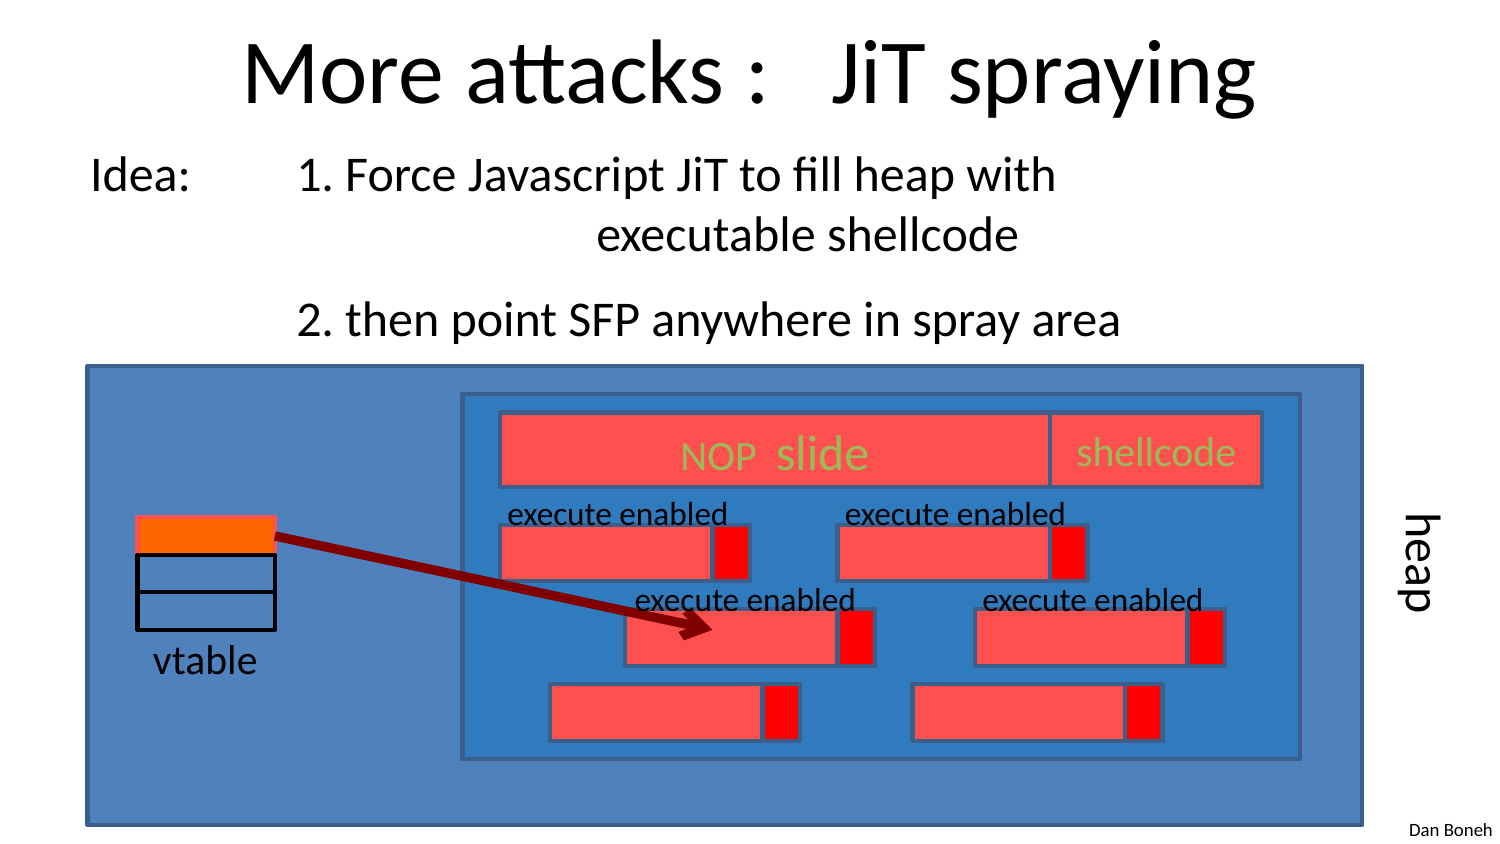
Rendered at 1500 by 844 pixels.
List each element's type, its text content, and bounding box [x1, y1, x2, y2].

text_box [274, 535, 713, 630]
title More attacks : JiT spraying [75, 0, 1425, 134]
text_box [87, 365, 1464, 826]
text_box Idea: 1. Force Javascript JiT to fill heap with executable shellcode 2. then point SFP anywhere in spray area [74, 134, 1425, 835]
